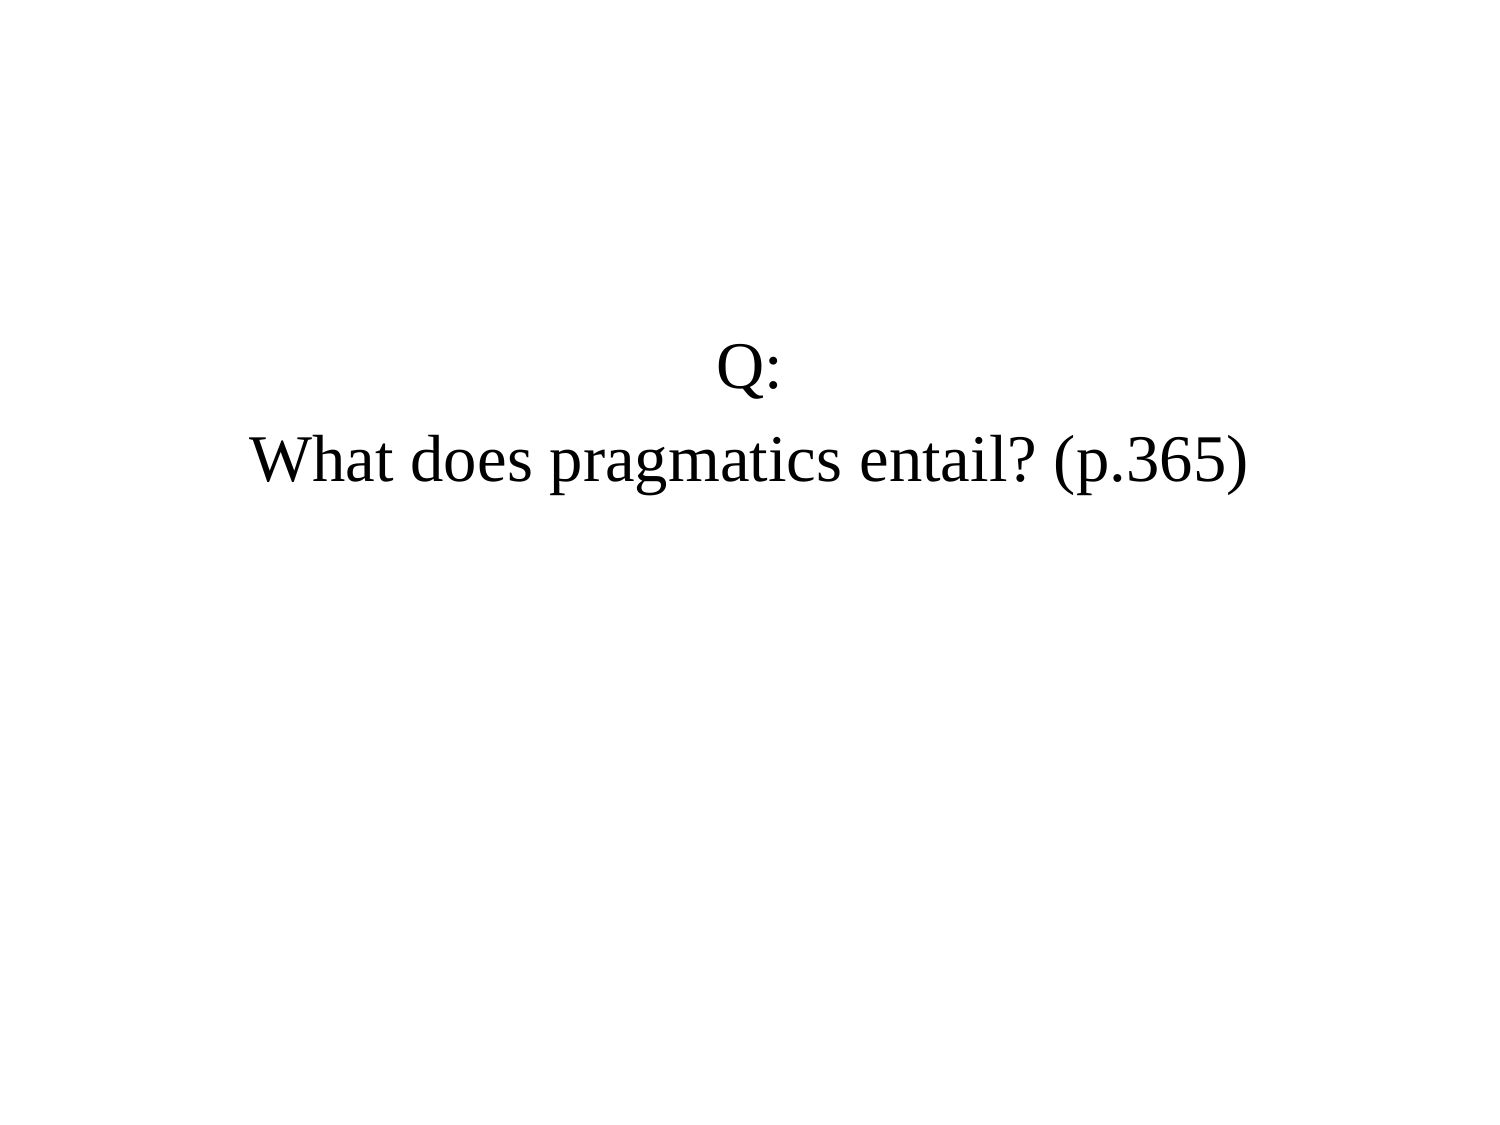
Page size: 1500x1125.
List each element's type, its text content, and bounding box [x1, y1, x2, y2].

list Q: What does pragmatics entail? (p.365) [75, 314, 1425, 1005]
